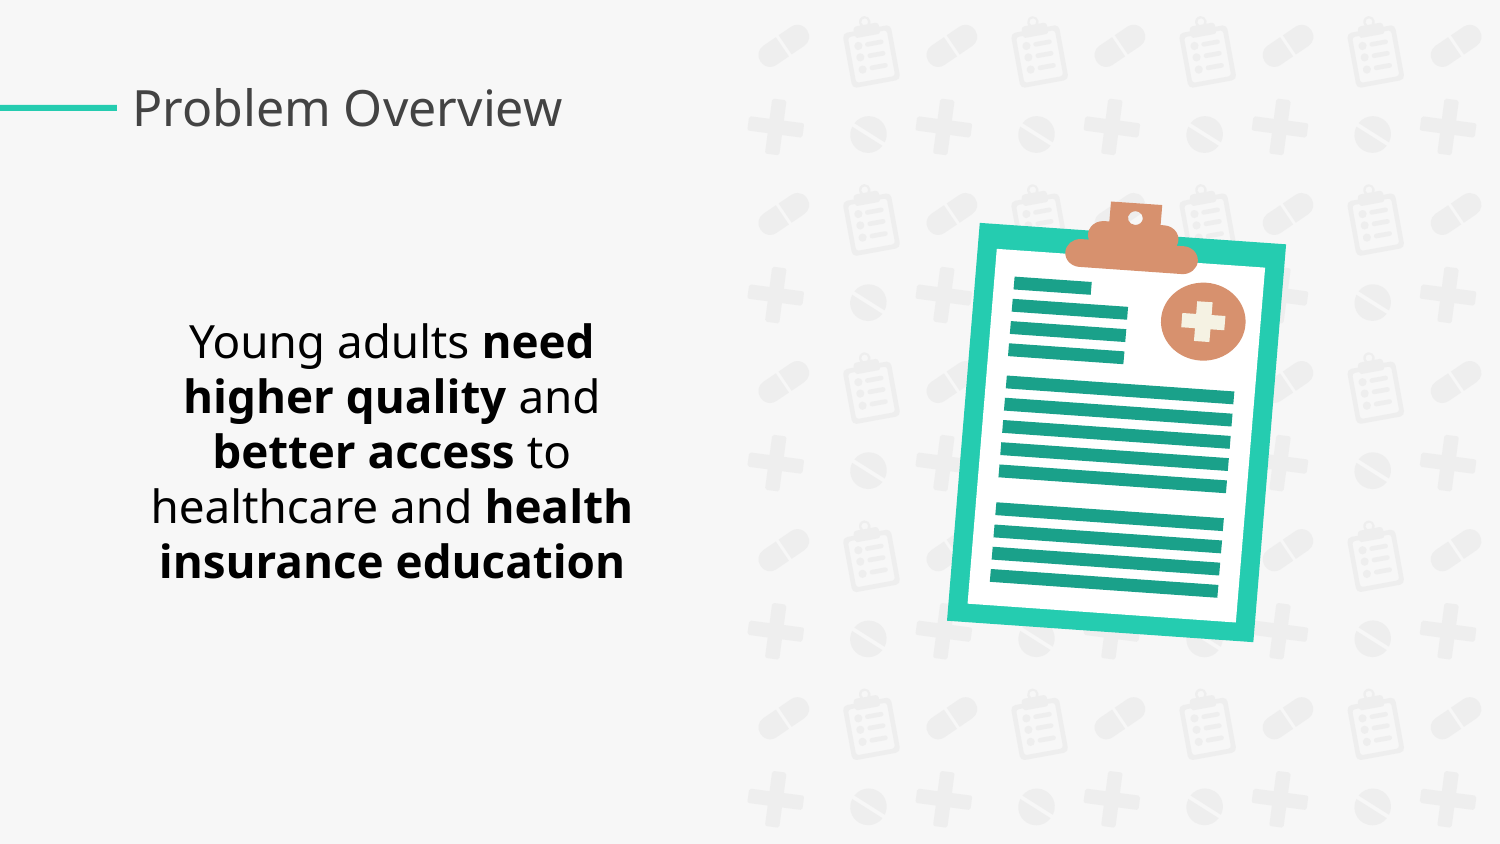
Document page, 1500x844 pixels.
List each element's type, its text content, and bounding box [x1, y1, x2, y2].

title Problem Overview [117, 61, 1436, 155]
list Young adults need higher quality and better access to healthcare and health insurance education [117, 297, 667, 643]
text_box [946, 201, 1287, 643]
